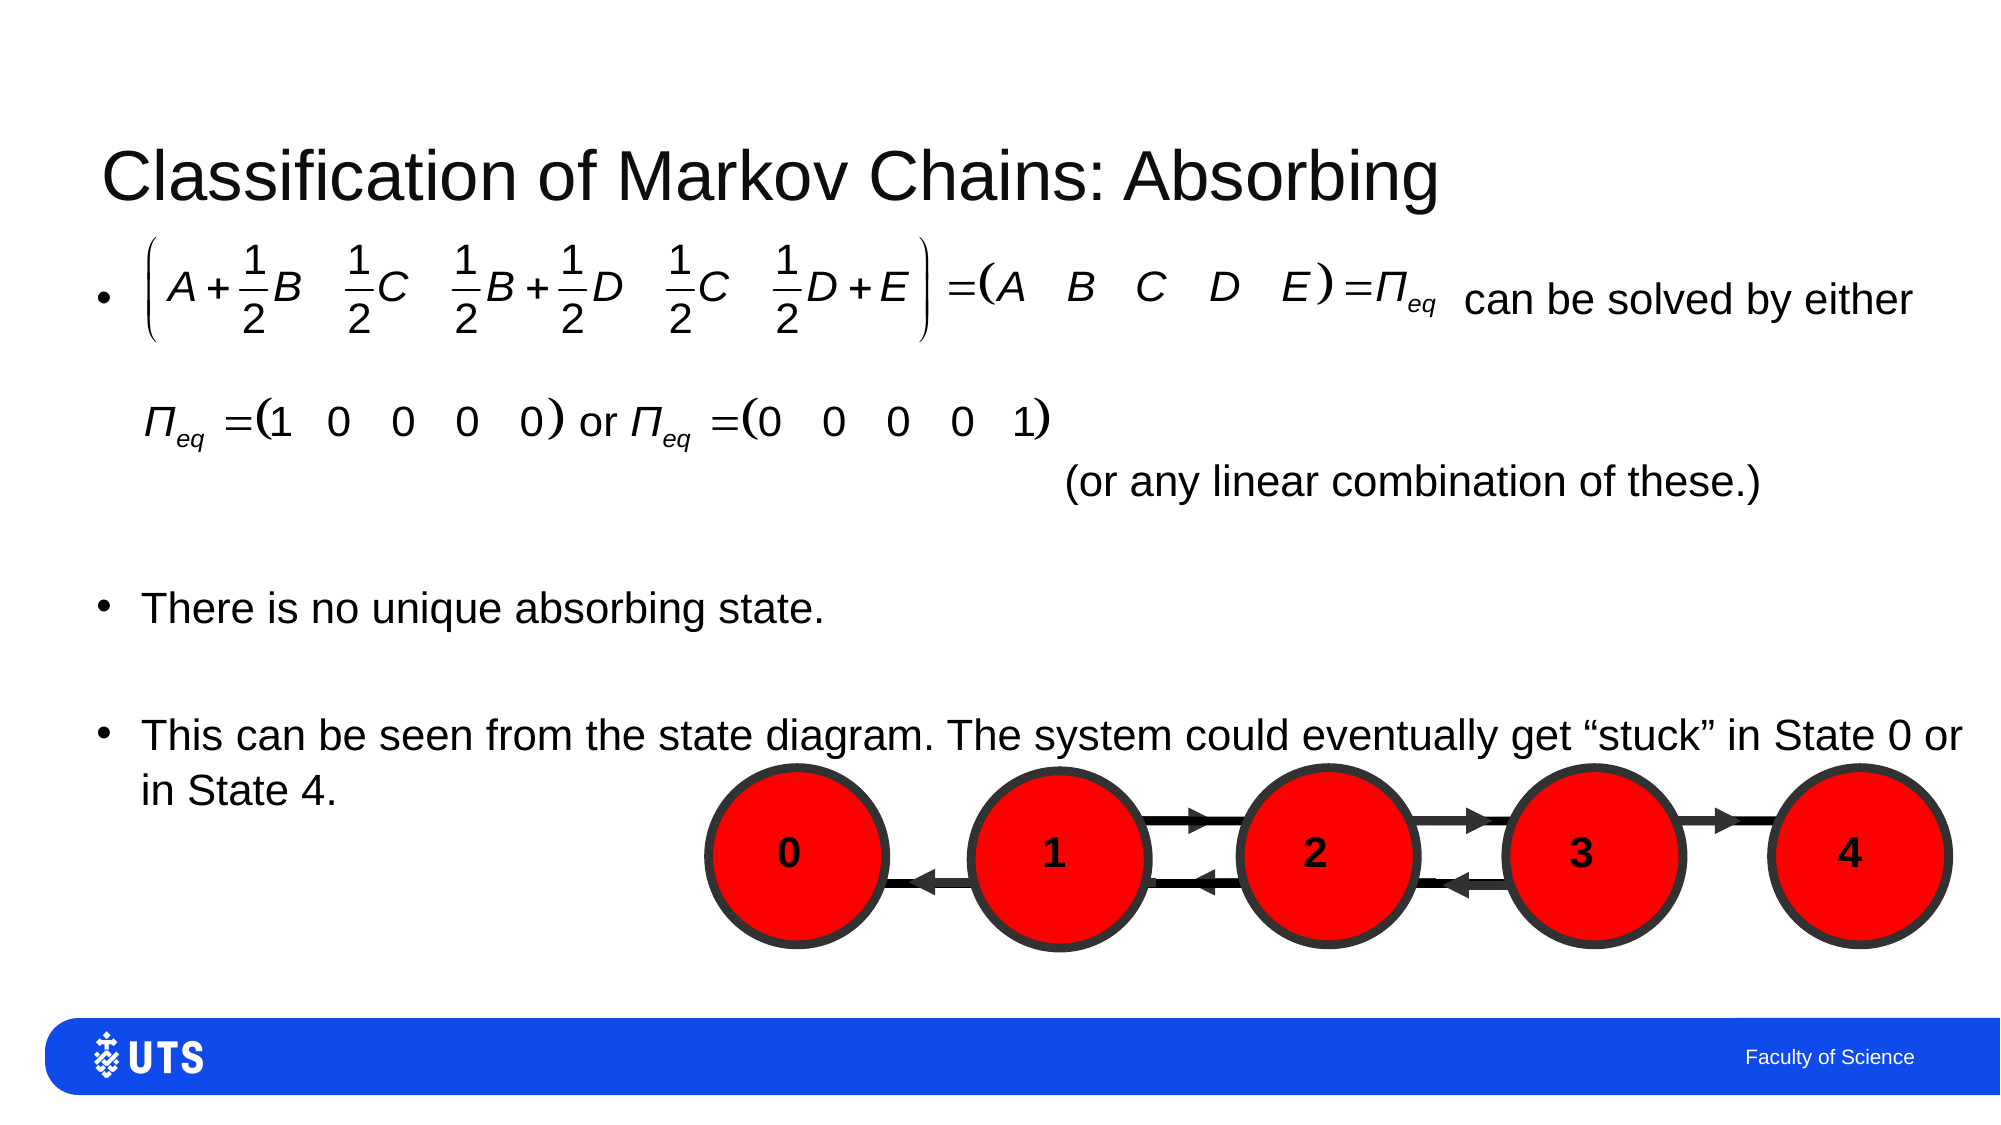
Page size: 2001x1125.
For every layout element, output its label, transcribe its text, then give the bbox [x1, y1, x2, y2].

title Classification of Markov Chains: Absorbing [86, 131, 1797, 250]
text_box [774, 830, 1867, 874]
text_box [141, 232, 1442, 348]
text_box [1243, 822, 1415, 830]
text_box [971, 874, 1149, 882]
footer Faculty of Science [1043, 1026, 1930, 1086]
list can be solved by either (or any linear combination of these.) There is no unique absorbing state. This can be seen from the state diagram. The system could eventually get “stuck” in State 0 or in State 4. [81, 260, 1984, 1009]
text_box [973, 884, 1146, 950]
text_box [1506, 874, 1683, 946]
text_box [707, 766, 886, 946]
picture [94, 1031, 203, 1078]
text_box [1508, 822, 1681, 830]
text_box [1512, 766, 1677, 820]
text_box [1240, 874, 1417, 882]
text_box [975, 769, 1145, 830]
text_box [1246, 766, 1411, 820]
text_box [1772, 766, 1950, 946]
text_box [141, 393, 1051, 459]
text_box [1243, 884, 1414, 946]
